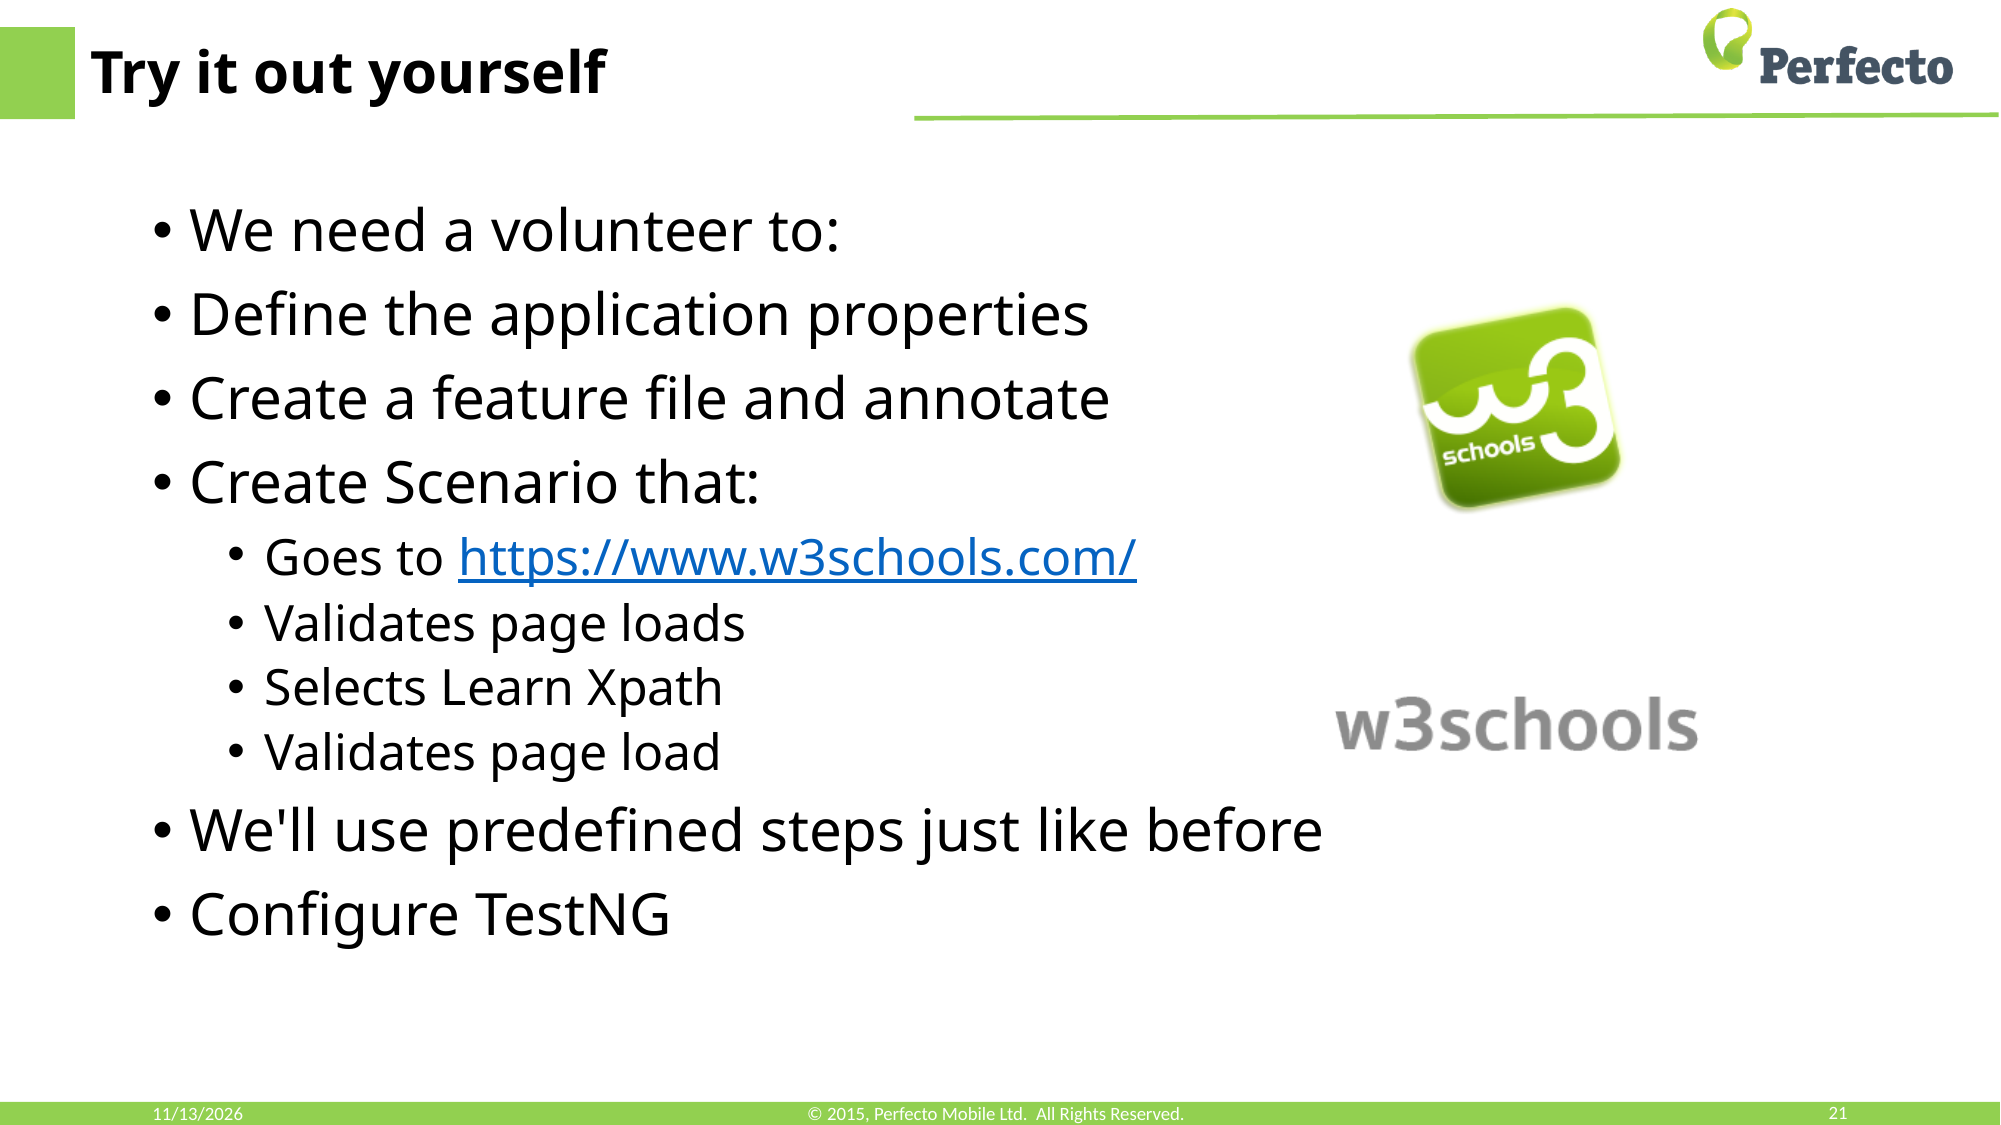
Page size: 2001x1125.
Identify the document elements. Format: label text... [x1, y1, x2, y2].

slide_number 21 [1412, 1091, 1863, 1125]
picture [1000, 0, 2000, 992]
list We need a volunteer to: Define the application properties Create a feature file and annotate Create Scenario that: Goes to https://www.w3schools.com/ Validates page loads Selects Learn Xpath Validates page load We'll use predefined steps just like before Configure TestNG [137, 193, 1000, 959]
footer © 2015, Perfecto Mobile Ltd. All Rights Reserved. [662, 1089, 1338, 1125]
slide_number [137, 1089, 588, 1125]
title Try it out yourself [75, 9, 915, 140]
